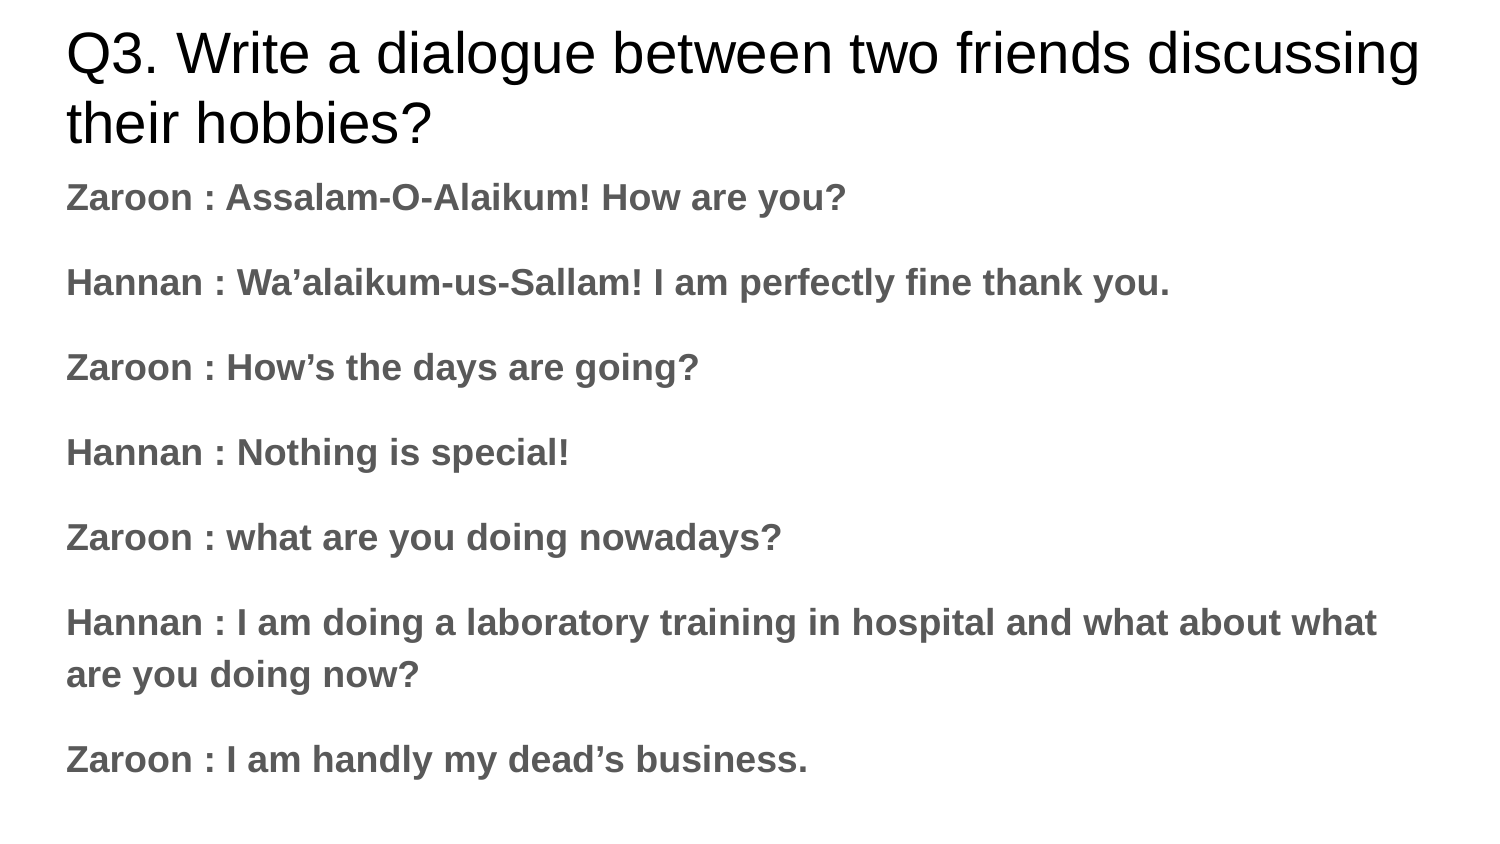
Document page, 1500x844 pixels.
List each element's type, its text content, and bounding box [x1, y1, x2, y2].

list Zaroon : Assalam-O-Alaikum! How are you? Hannan : Wa’alaikum-us-Sallam! I am perfectly fine thank you. Zaroon : How’s the days are going? Hannan : Nothing is special! Zaroon : what are you doing nowadays? Hannan : I am doing a laboratory training in hospital and what about what are you doing now? Zaroon : I am handly my dead’s business. [51, 150, 1449, 805]
title Q3. Write a dialogue between two friends discussing their hobbies? [51, 0, 1449, 150]
